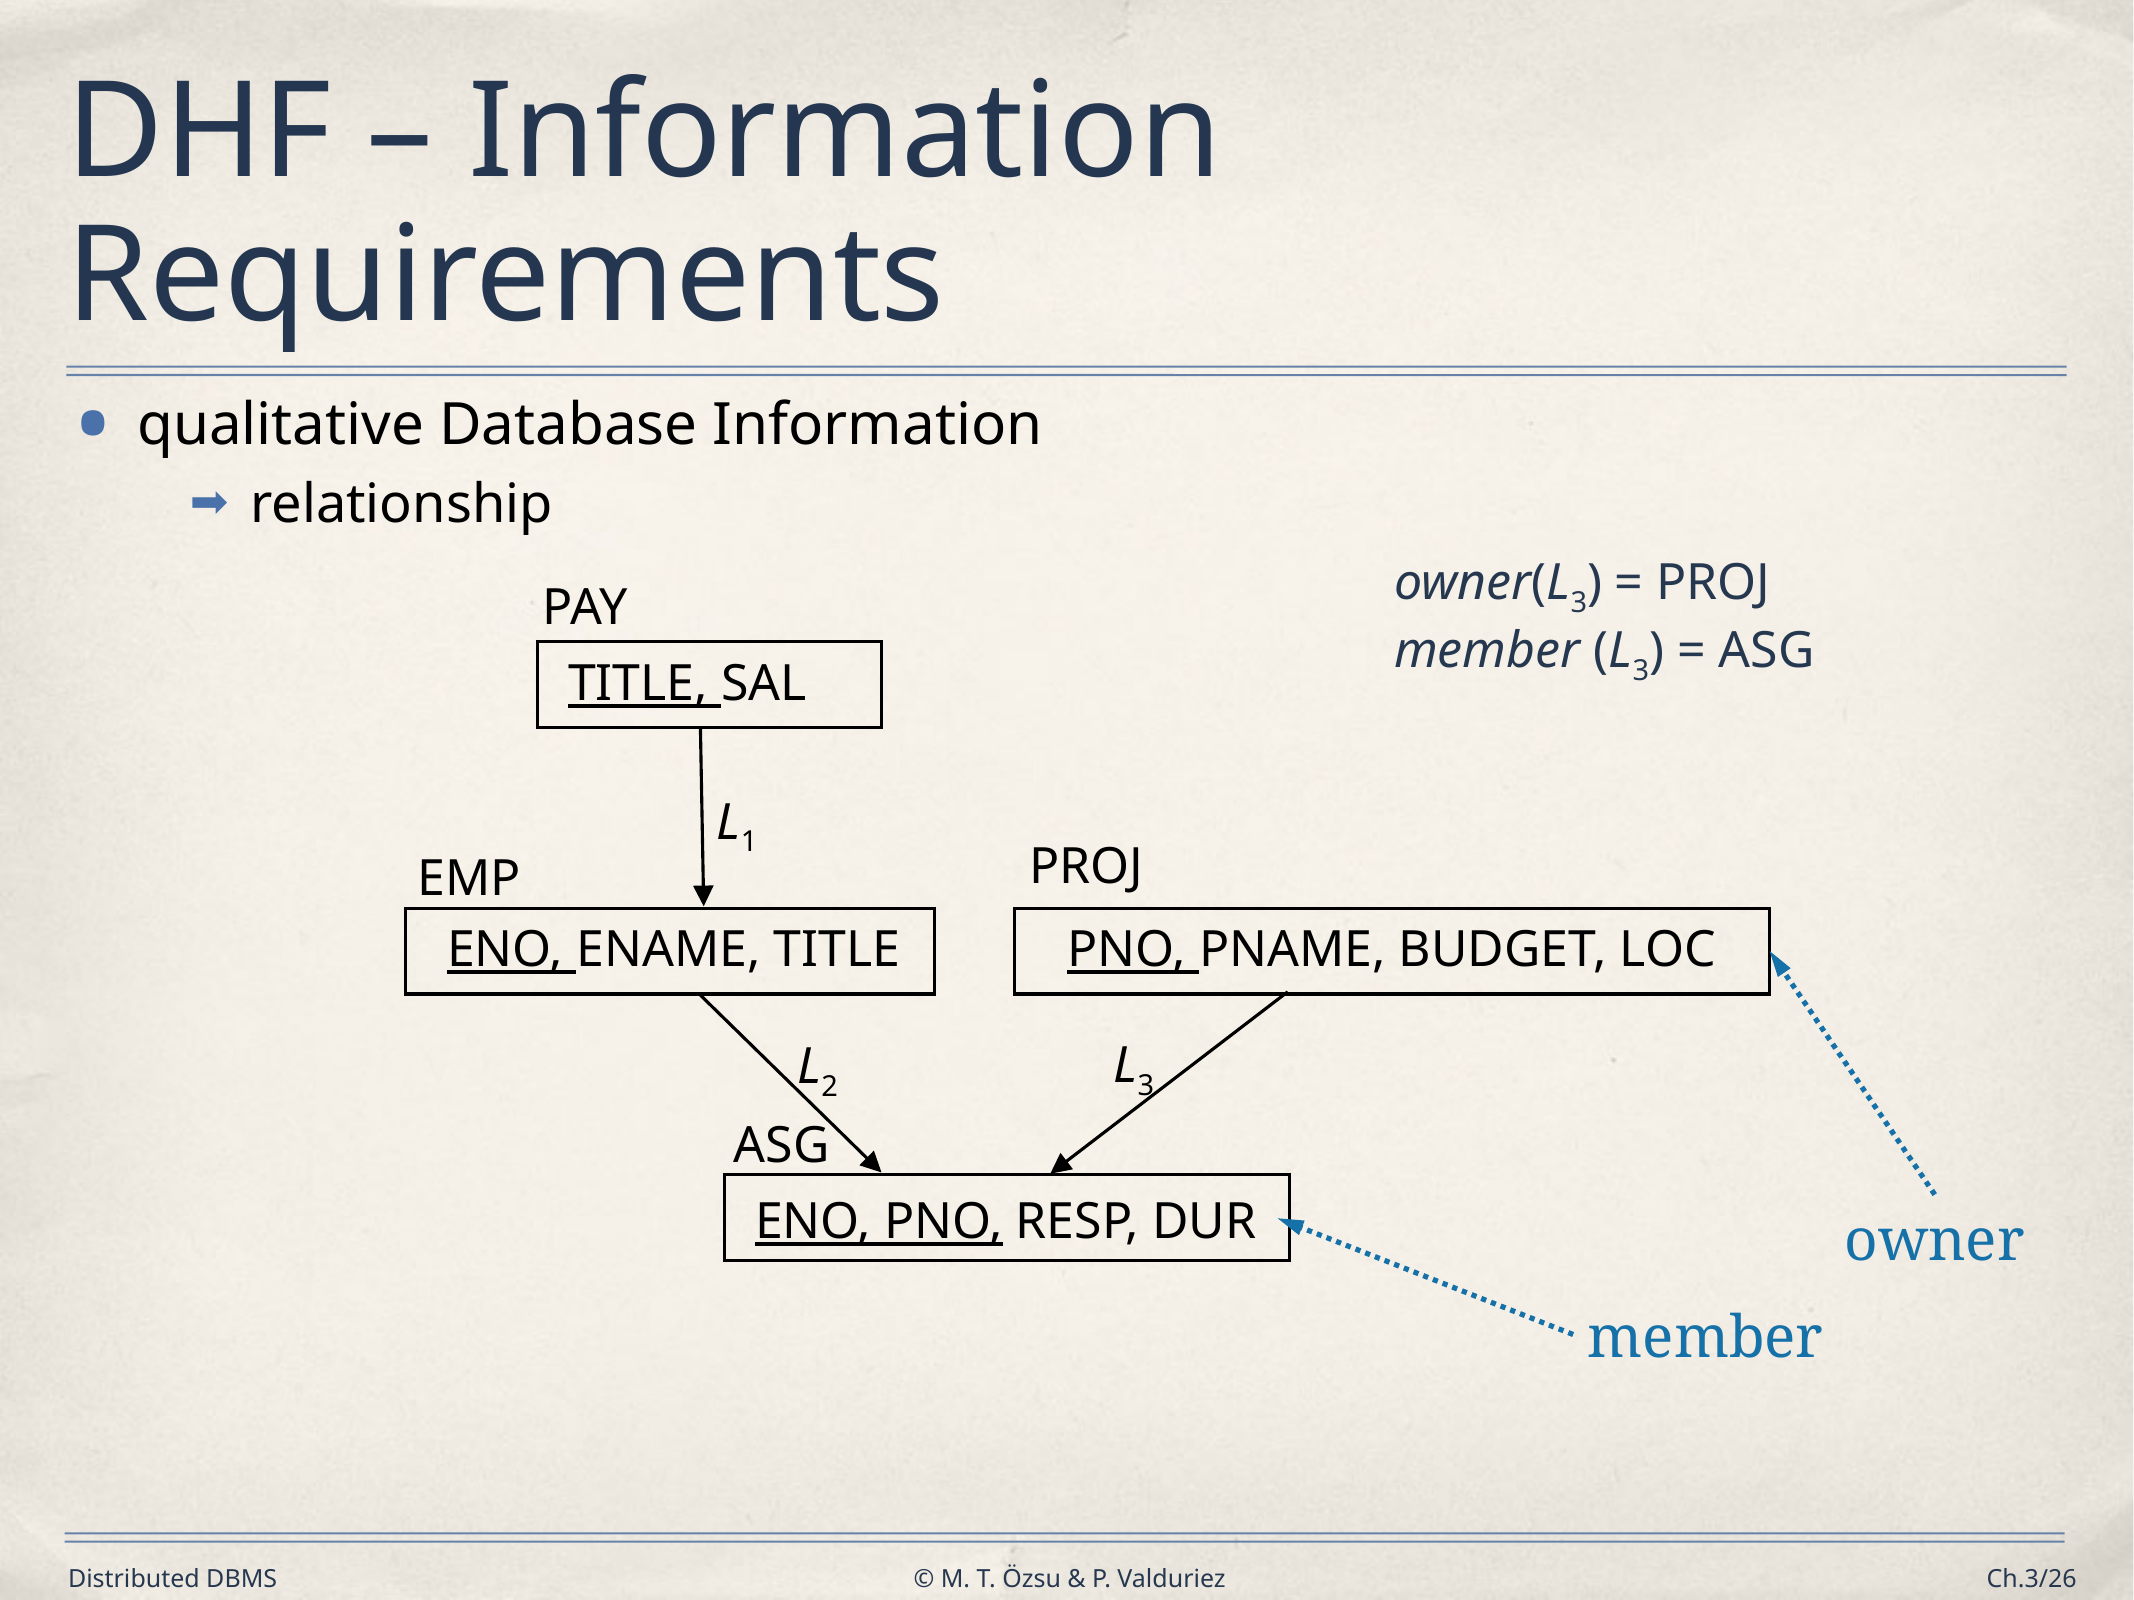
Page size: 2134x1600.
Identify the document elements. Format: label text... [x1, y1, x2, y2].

text_box [405, 908, 935, 995]
text_box L2 [776, 1023, 859, 1113]
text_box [1730, 990, 1975, 1156]
text_box ASG [712, 1102, 851, 1183]
text_box [851, 1174, 1290, 1219]
text_box PAY [521, 563, 649, 645]
picture [0, 0, 2134, 1600]
text_box ENO, ENAME, TITLE [425, 906, 922, 987]
text_box [820, 1113, 882, 1173]
text_box [724, 1183, 1285, 1261]
text_box [1014, 987, 1770, 995]
text_box PROJ [1008, 823, 1165, 905]
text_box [1290, 1218, 1583, 1336]
text_box owner [1830, 1194, 2040, 1280]
text_box [693, 868, 714, 907]
text_box member [1573, 1292, 1839, 1377]
list qualitative Database Information relationship [68, 391, 2063, 1485]
text_box PNO, PNAME, BUDGET, LOC [1013, 906, 1770, 987]
title DHF – Information Requirements [58, 72, 2075, 338]
text_box TITLE, SAL [547, 640, 829, 721]
text_box [1050, 1112, 1131, 1174]
text_box L1 [695, 778, 779, 868]
text_box L3 [1092, 1022, 1176, 1112]
text_box owner(L3) = PROJ member (L3) = ASG [1379, 542, 1830, 694]
text_box ENO, PNO, RESP, DUR [733, 1177, 1278, 1259]
text_box [537, 641, 882, 728]
text_box EMP [396, 835, 542, 917]
